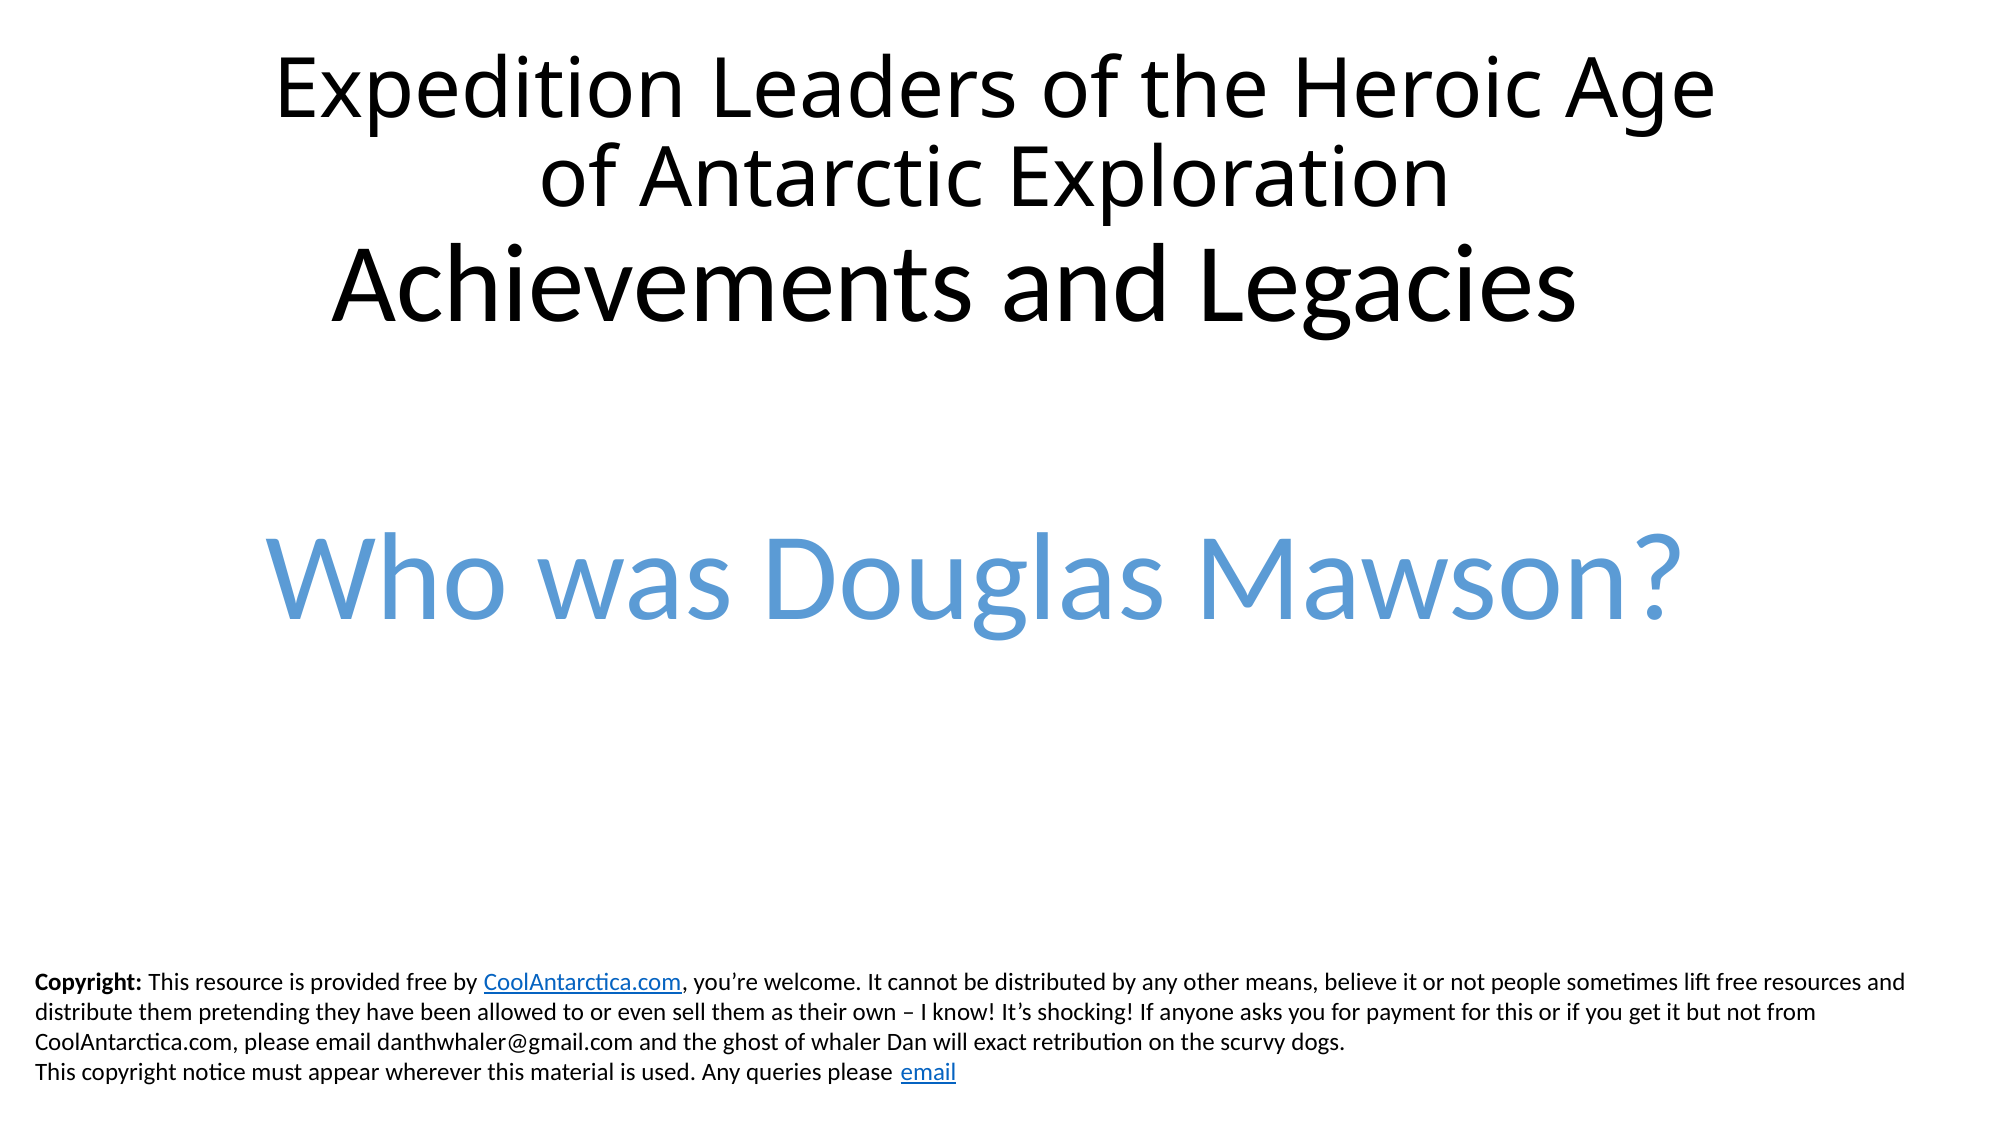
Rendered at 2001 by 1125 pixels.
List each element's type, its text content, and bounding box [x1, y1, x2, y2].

text_box Copyright: This resource is provided free by CoolAntarctica.com, you’re welcome. It cannot be distributed by any other means, believe it or not people sometimes lift free resources and distribute them pretending they have been allowed to or even sell them as their own – I know! It’s shocking! If anyone asks you for payment for this or if you get it but not from CoolAntarctica.com, please email danthwhaler@gmail.com and the ghost of whaler Dan will exact retribution on the scurvy dogs. This copyright notice must appear wherever this material is used. Any queries please email [20, 958, 1961, 1093]
text_box Who was Douglas Mawson? [227, 352, 1728, 653]
text_box Achievements and Legacies [84, 201, 1826, 352]
title Expedition Leaders of the Heroic Age of Antarctic Exploration [245, 15, 1746, 201]
